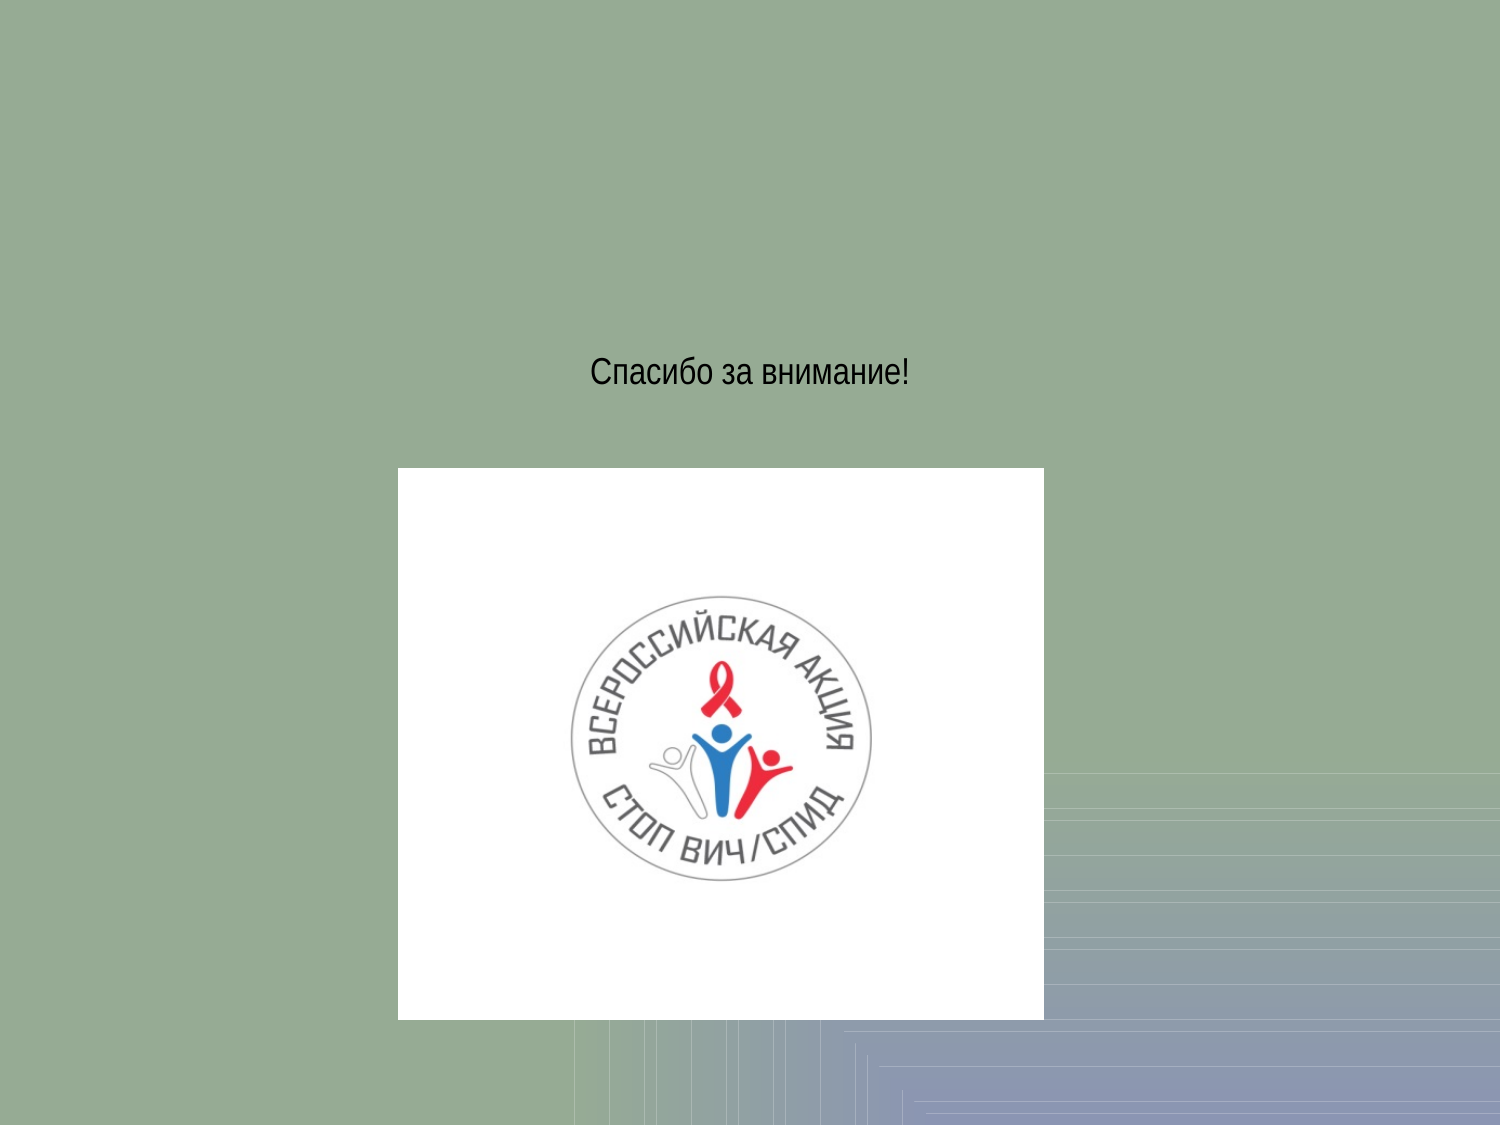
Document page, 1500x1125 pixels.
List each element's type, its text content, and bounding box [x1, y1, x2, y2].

title Спасибо за внимание! [74, 281, 1426, 458]
picture [398, 468, 1044, 1020]
